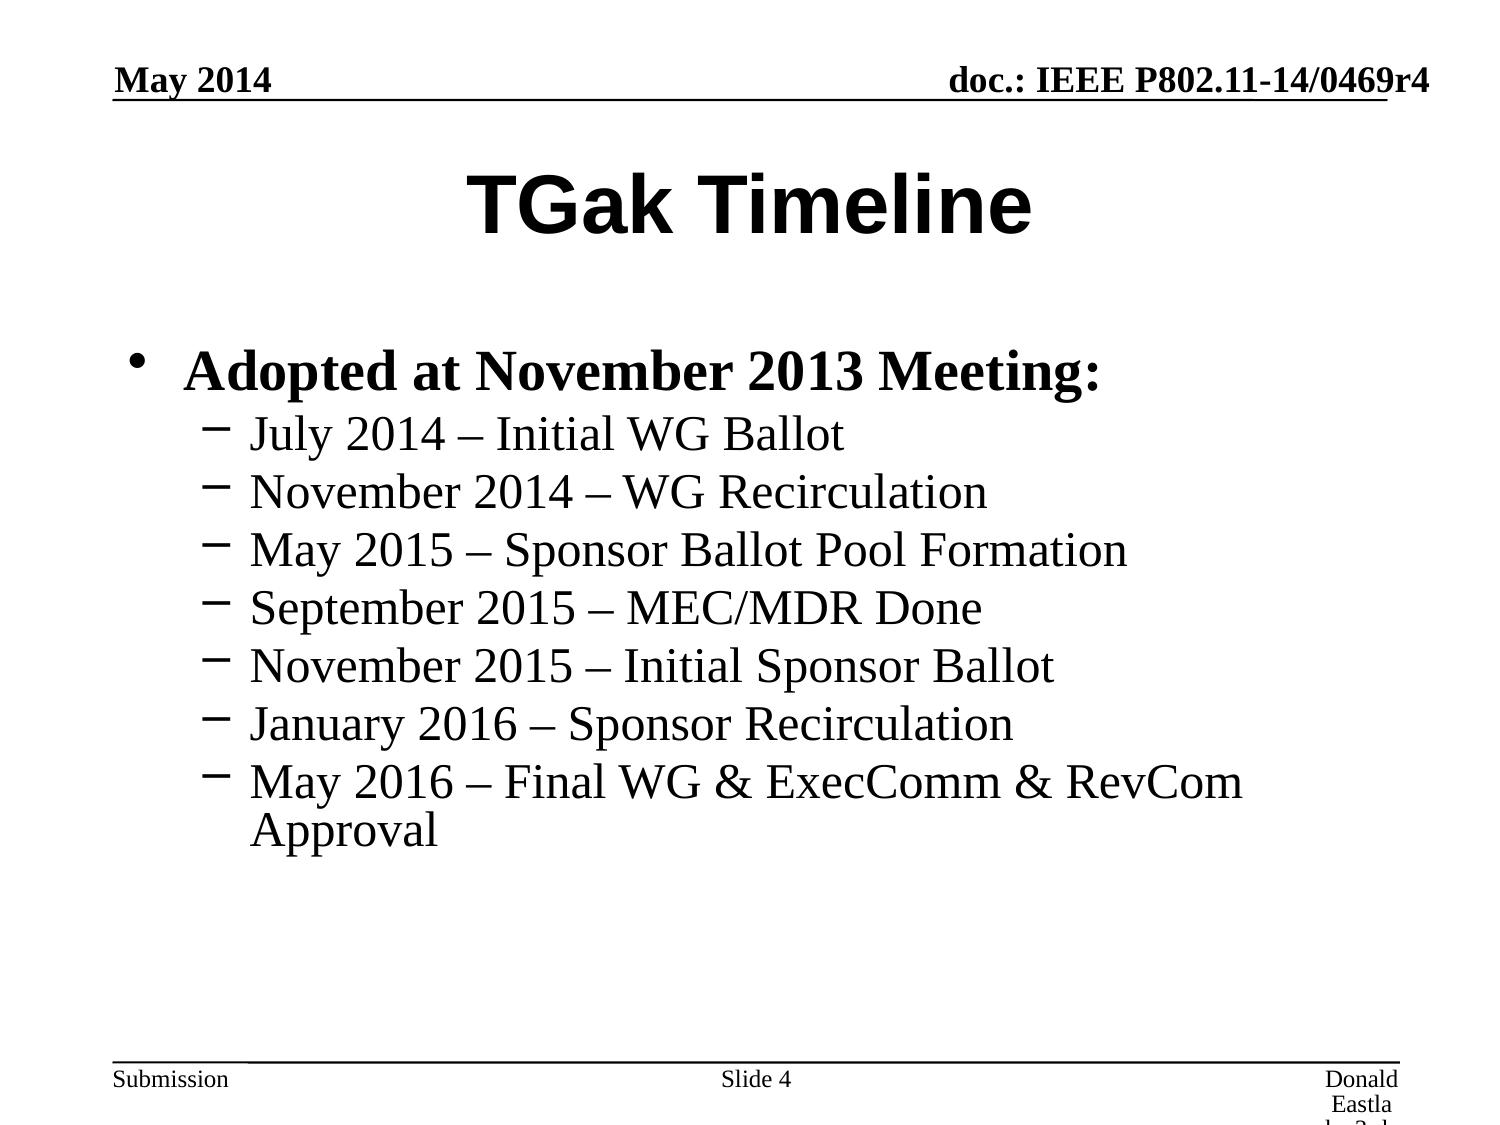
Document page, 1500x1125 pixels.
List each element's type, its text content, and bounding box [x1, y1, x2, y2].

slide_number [114, 54, 290, 100]
title TGak Timeline [112, 112, 1388, 288]
footer Donald Eastlake 3rd, Huawei Technologies [1325, 1062, 1402, 1093]
list Adopted at November 2013 Meeting: July 2014 – Initial WG Ballot November 2014 – WG Recirculation May 2015 – Sponsor Ballot Pool Formation September 2015 – MEC/MDR Done November 2015 – Initial Sponsor Ballot January 2016 – Sponsor Recirculation May 2016 – Final WG & ExecComm & RevCom Approval [112, 324, 1388, 1000]
slide_number Slide 4 [712, 1062, 800, 1093]
